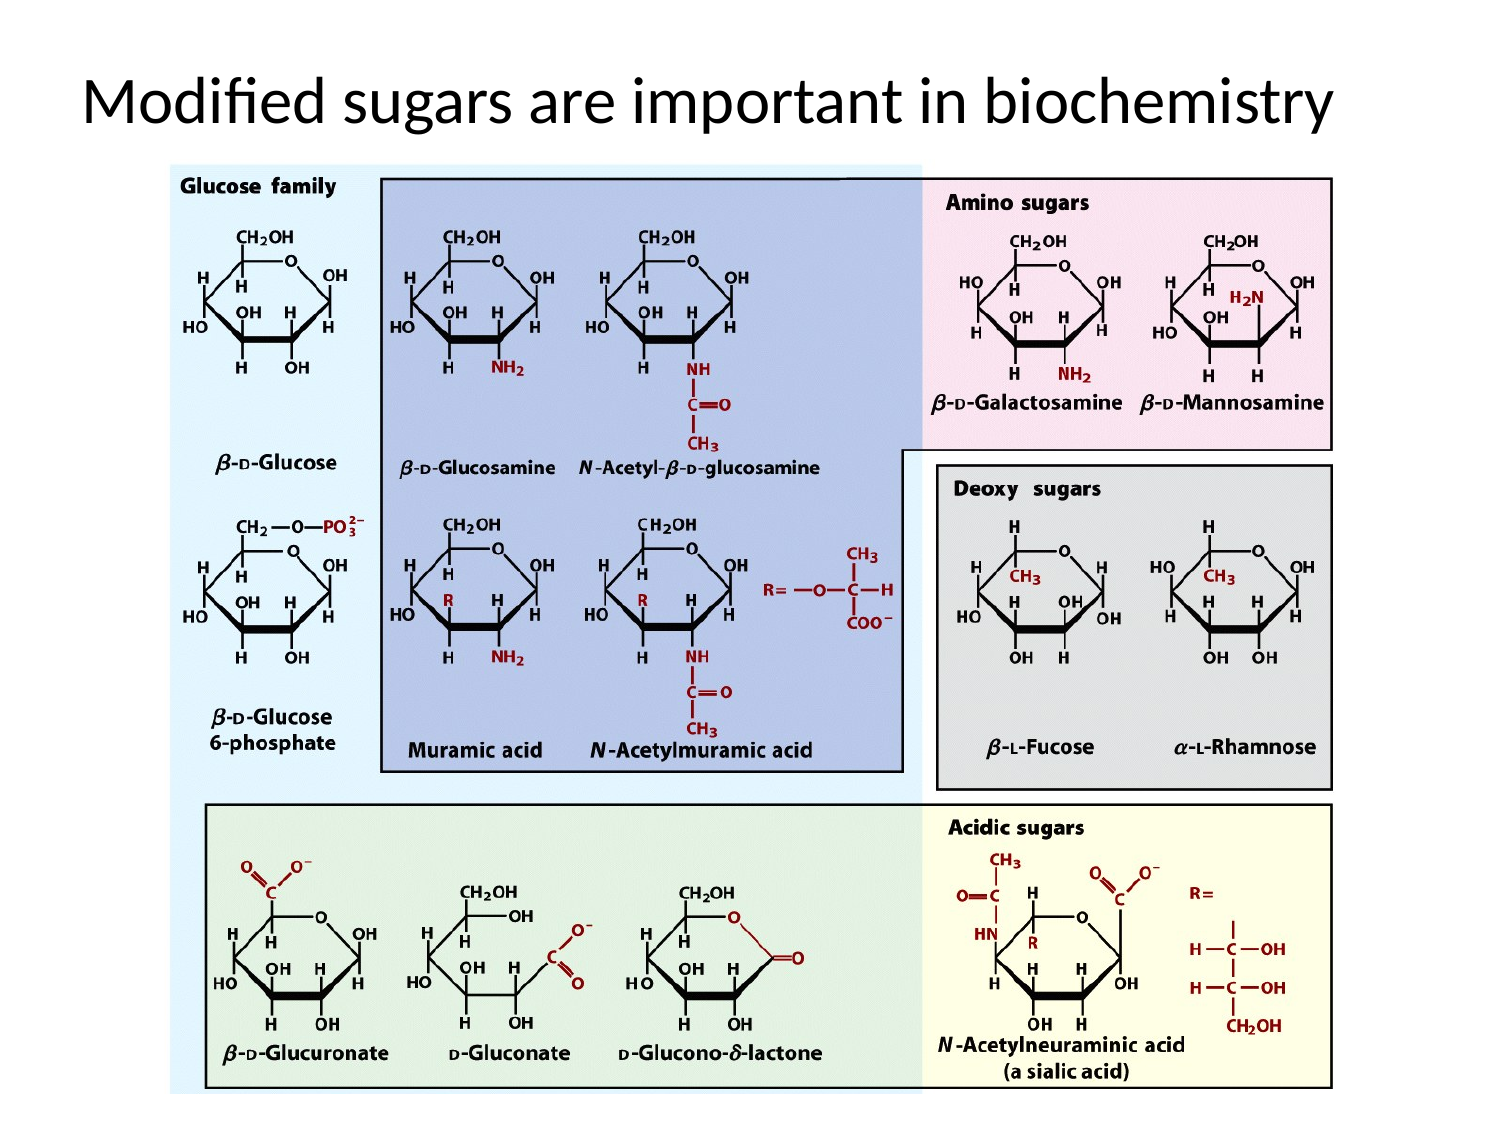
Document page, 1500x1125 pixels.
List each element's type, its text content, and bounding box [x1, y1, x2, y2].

picture [164, 159, 1336, 1094]
title Modified sugars are important in biochemistry [66, 45, 1432, 148]
